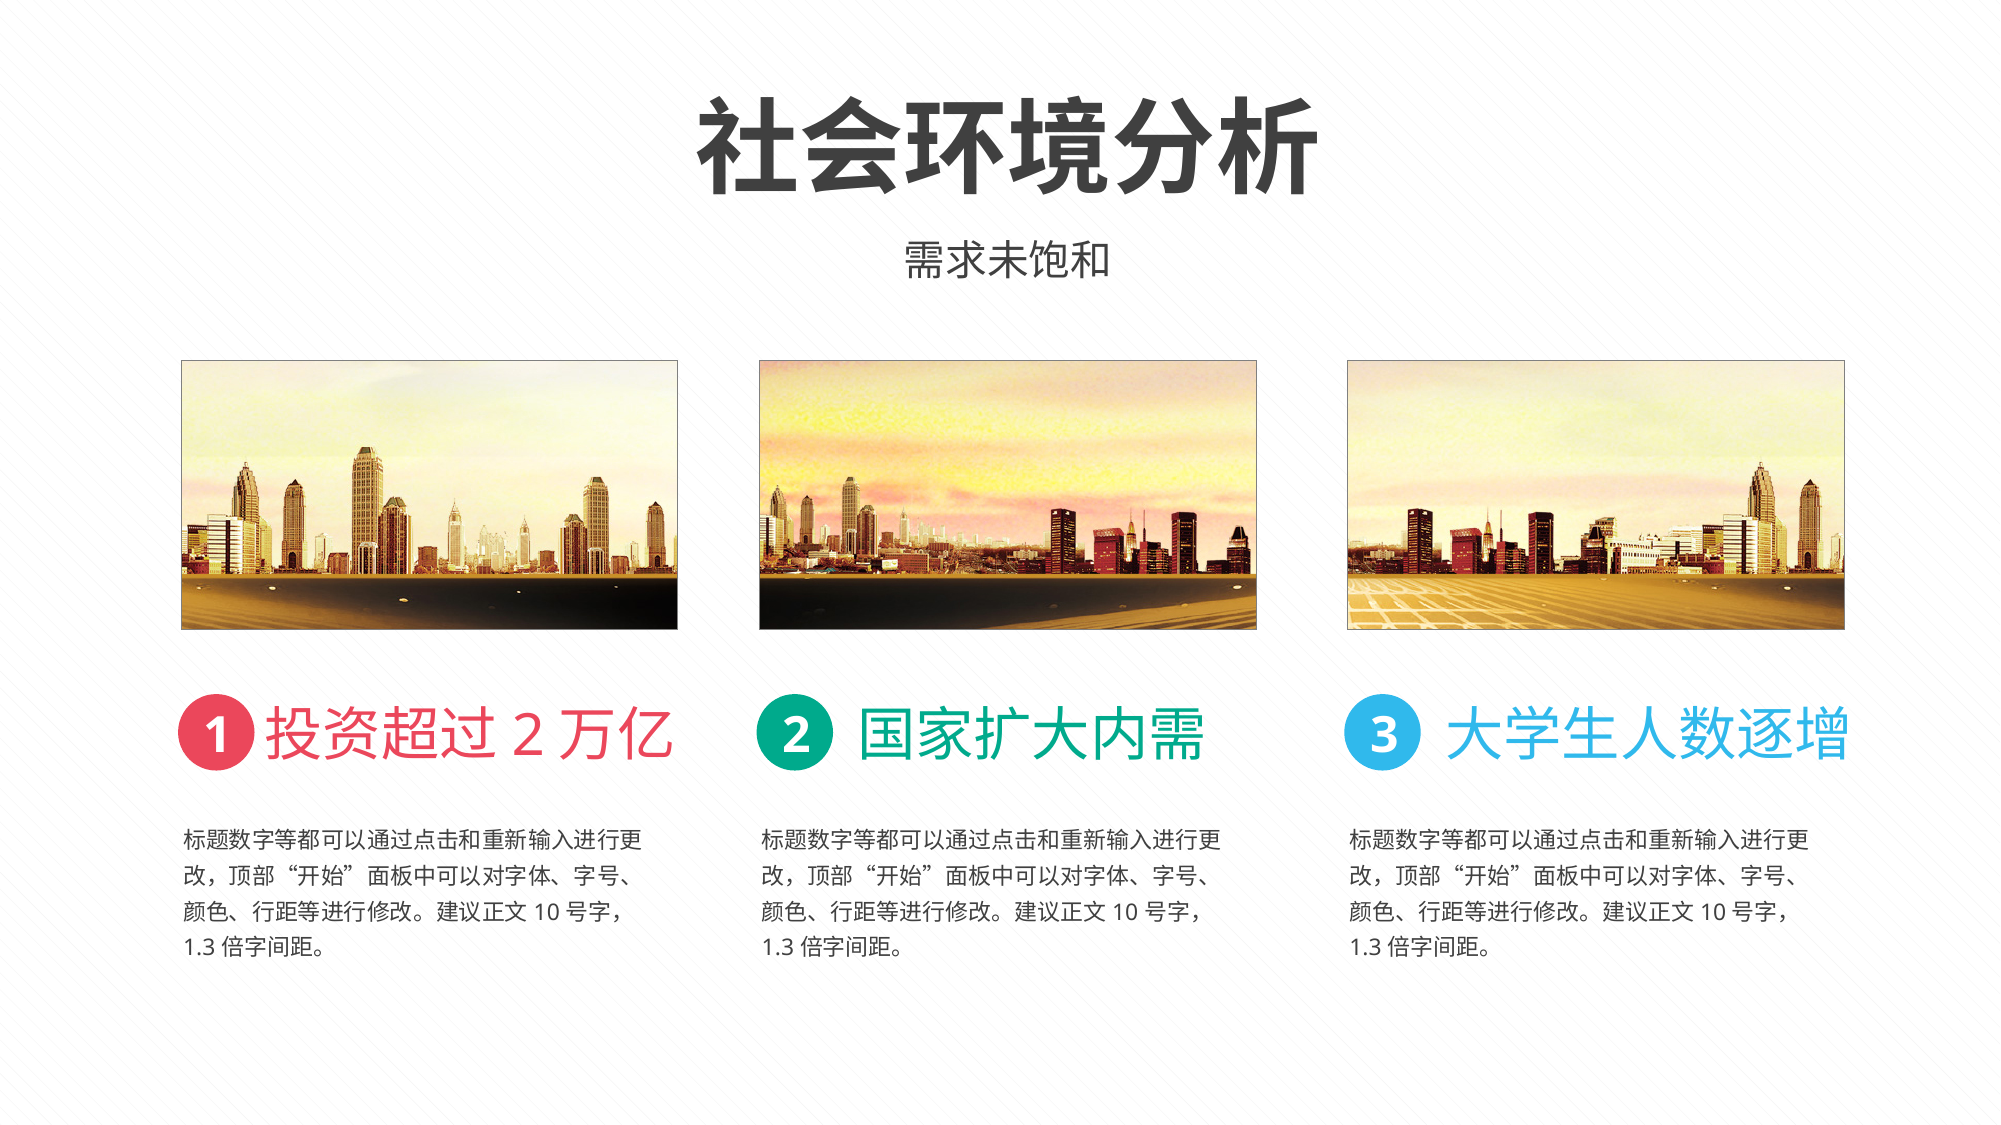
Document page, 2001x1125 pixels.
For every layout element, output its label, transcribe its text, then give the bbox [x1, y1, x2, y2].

text_box [181, 360, 678, 630]
text_box 社会环境分析 [208, 73, 1808, 214]
text_box 需求未饱和 [208, 225, 1808, 291]
text_box [1347, 360, 1845, 630]
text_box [1334, 689, 1871, 970]
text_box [746, 689, 1245, 970]
text_box [759, 360, 1257, 630]
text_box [168, 689, 679, 970]
